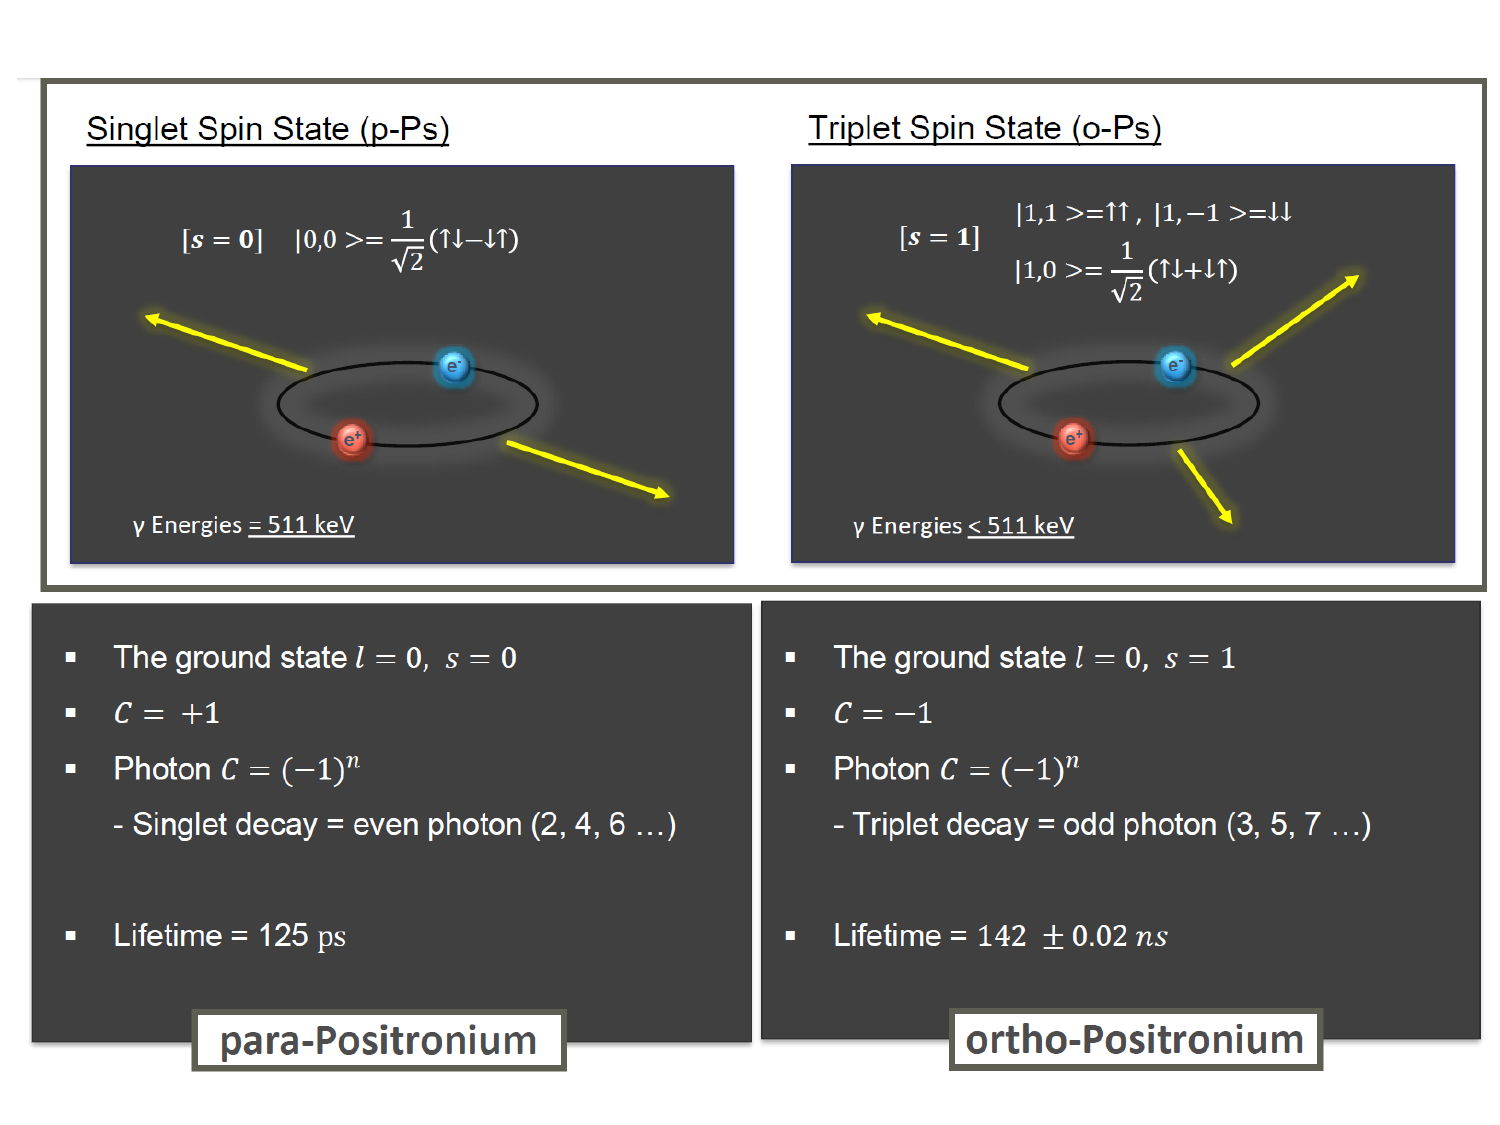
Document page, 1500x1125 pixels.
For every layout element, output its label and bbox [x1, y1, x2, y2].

list [17, 77, 1487, 1083]
